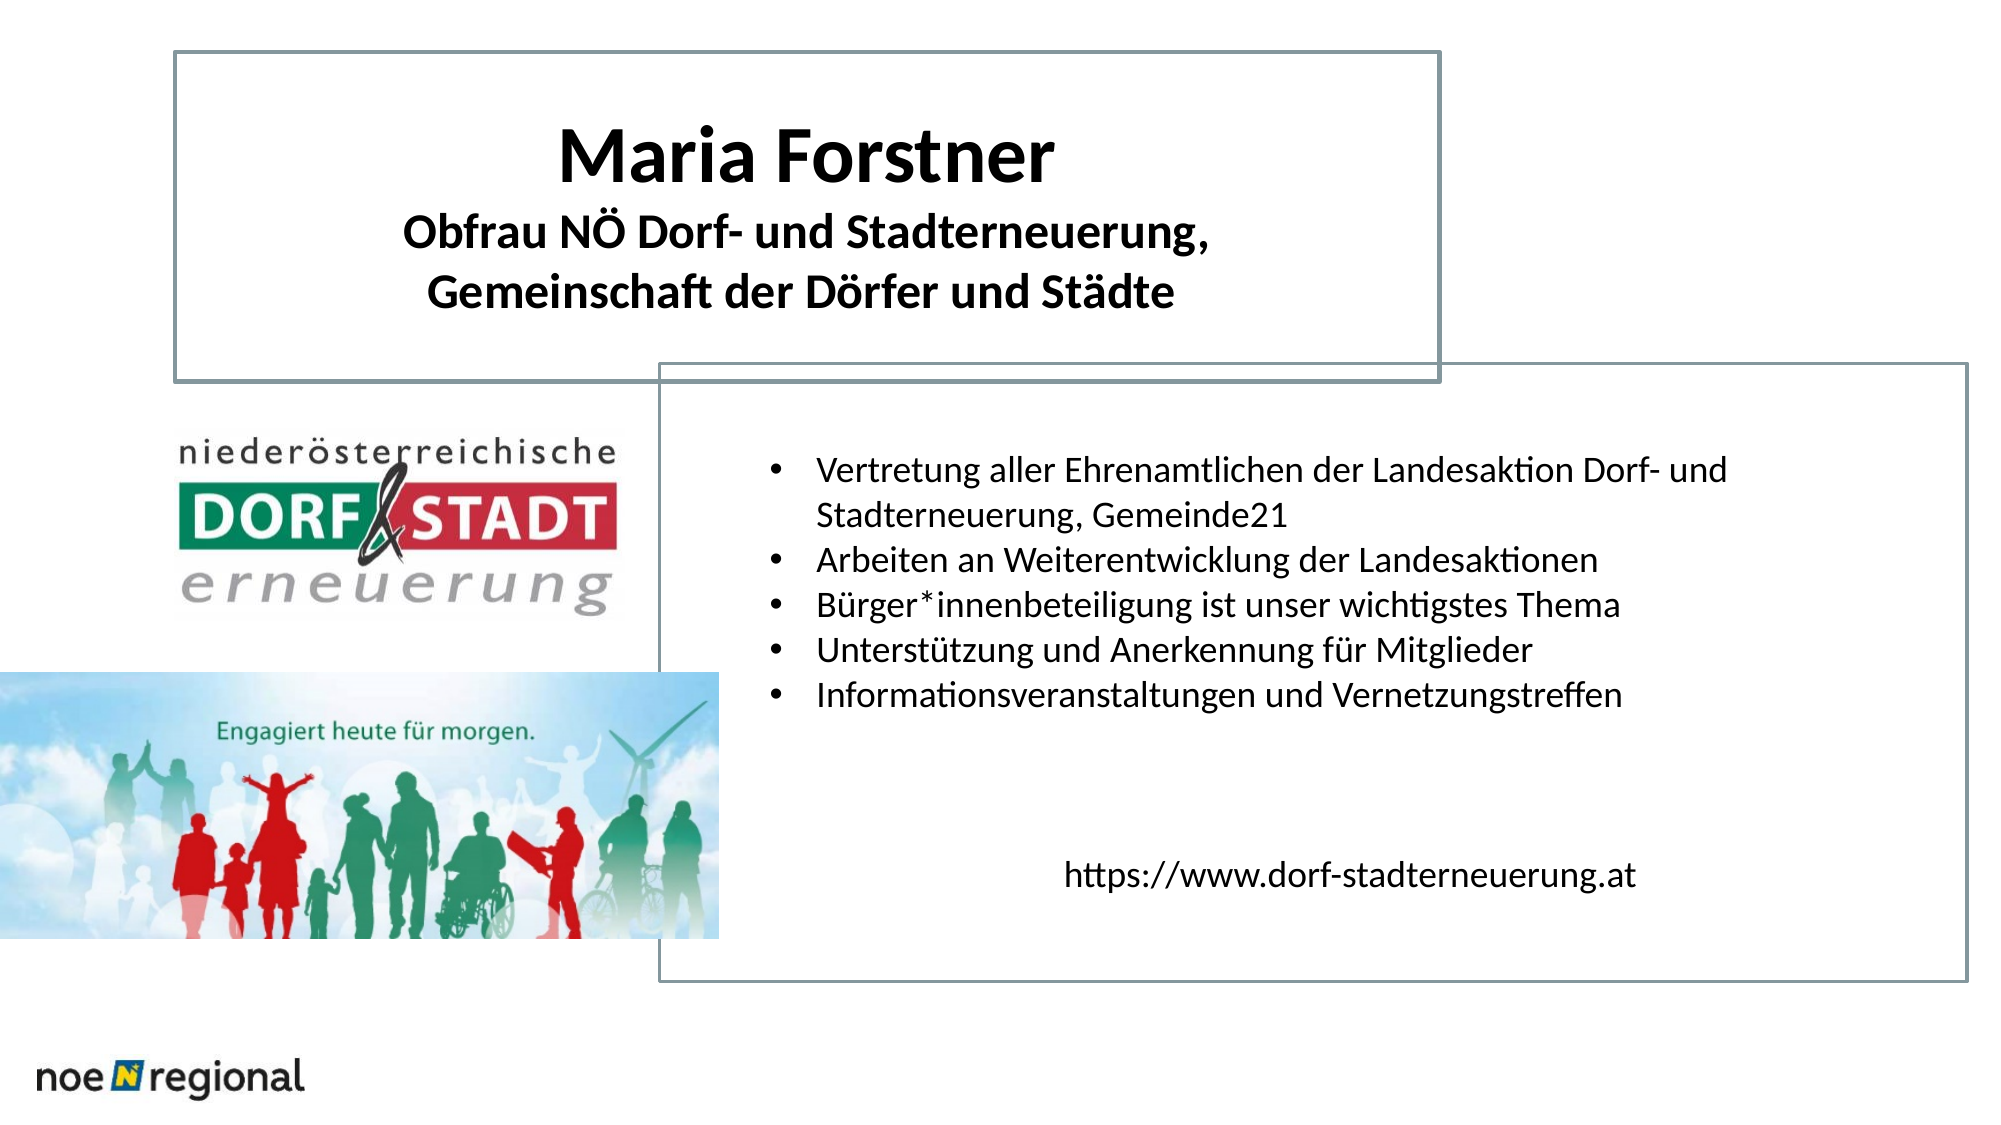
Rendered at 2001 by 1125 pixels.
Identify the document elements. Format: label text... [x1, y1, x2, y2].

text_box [174, 52, 1440, 386]
picture [174, 428, 625, 629]
text_box Vertretung aller Ehrenamtlichen der Landesaktion Dorf- und Stadterneuerung, Gemeinde21 Arbeiten an Weiterentwicklung der Landesaktionen Bürger*innenbeteiligung ist unser wichtigstes Thema Unterstützung und Anerkennung für Mitglieder Informationsveranstaltungen und Vernetzungstreffen https://www.dorf-stadterneuerung.at [754, 438, 1947, 903]
text_box [659, 363, 1967, 982]
picture [37, 1054, 305, 1104]
picture [0, 672, 719, 939]
